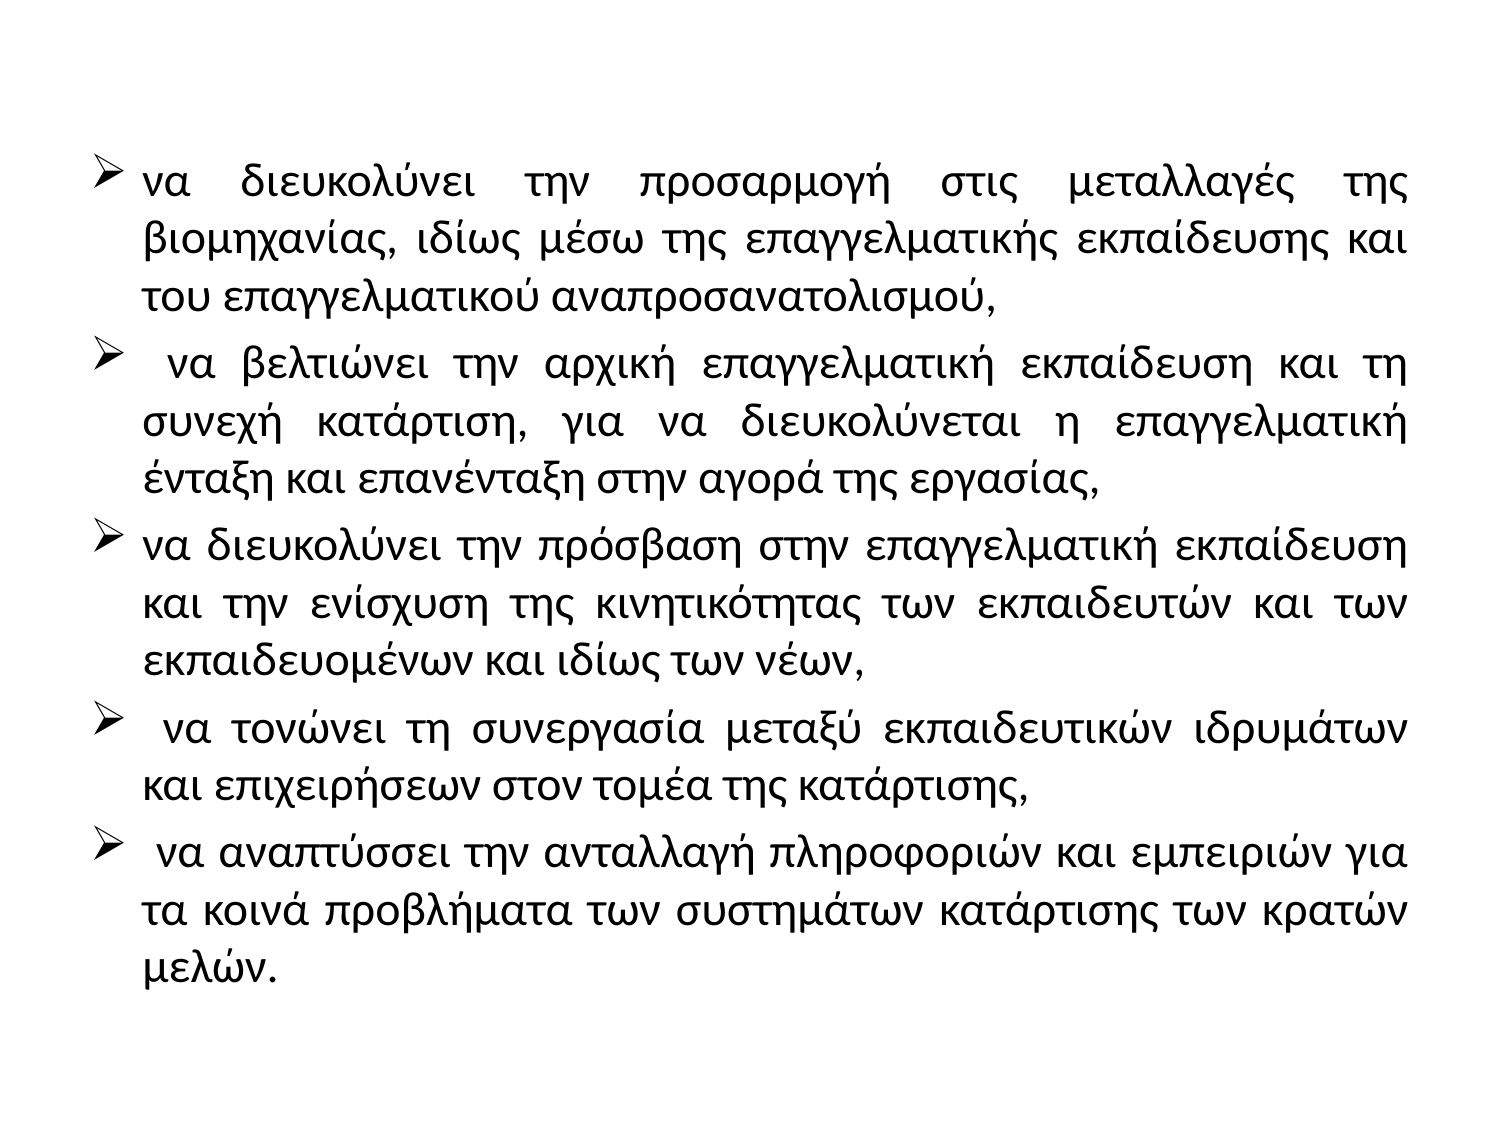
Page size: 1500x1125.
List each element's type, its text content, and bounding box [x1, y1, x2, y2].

list να διευκολύνει την προσαρμογή στις μεταλλαγές της βιομηχανίας, ιδίως μέσω της επαγγελματικής εκπαίδευσης και του επαγγελματικού αναπροσανατολισμού, να βελτιώνει την αρχική επαγγελματική εκπαίδευση και τη συνεχή κατάρτιση, για να διευκολύνεται η επαγγελματική ένταξη και επανένταξη στην αγορά της εργασίας, να διευκολύνει την πρόσβαση στην επαγγελματική εκπαίδευση και την ενίσχυση της κινητικότητας των εκπαιδευτών και των εκπαιδευομένων και ιδίως των νέων, να τονώνει τη συνεργασία μεταξύ εκπαιδευτικών ιδρυμάτων και επιχειρήσεων στον τομέα της κατάρτισης, να αναπτύσσει την ανταλλαγή πληροφοριών και εμπειριών για τα κοινά προβλήματα των συστημάτων κατάρτισης των κρατών μελών. [75, 140, 1425, 1005]
